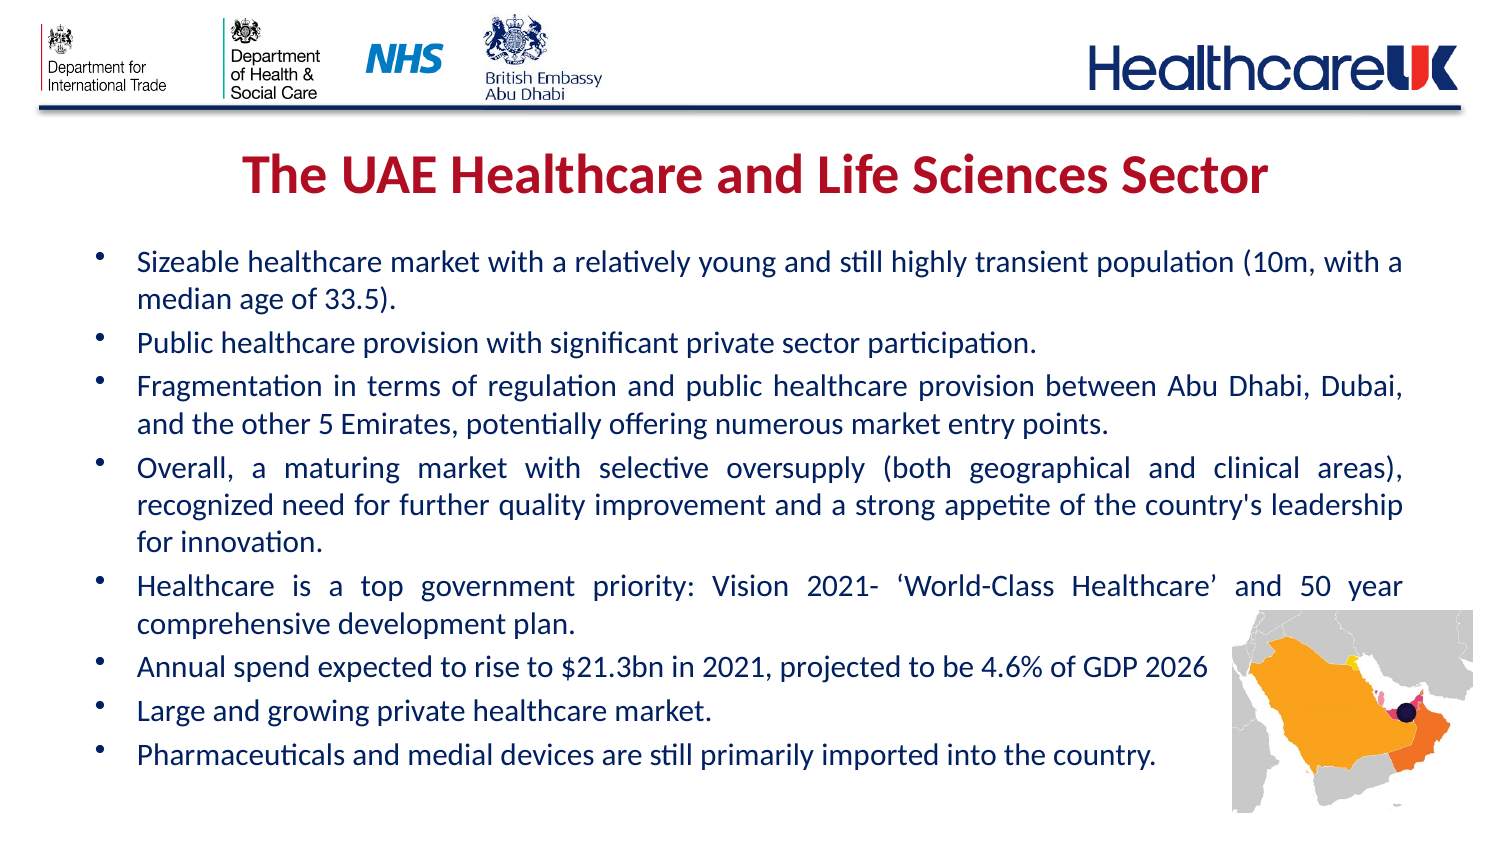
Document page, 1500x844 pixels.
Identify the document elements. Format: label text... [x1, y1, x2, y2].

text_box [1226, 609, 1474, 813]
picture [482, 14, 602, 101]
title The UAE Healthcare and Life Sciences Sector [217, 137, 1283, 208]
text_box Sizeable healthcare market with a relatively young and still highly transient population (10m, with a median age of 33.5). Public healthcare provision with significant private sector participation. Fragmentation in terms of regulation and public healthcare provision between Abu Dhabi, Dubai, and the other 5 Emirates, potentially offering numerous market entry points. Overall, a maturing market with selective oversupply (both geographical and clinical areas), recognized need for further quality improvement and a strong appetite of the country's leadership for innovation. Healthcare is a top government priority: Vision 2021- ‘World-Class Healthcare’ and 50 year comprehensive development plan. Annual spend expected to rise to $21.3bn in 2021, projected to be 4.6% of GDP 2026 Large and growing private healthcare market. Pharmaceuticals and medial devices are still primarily imported into the country. [79, 233, 1421, 788]
picture [41, 24, 166, 91]
picture [223, 18, 320, 99]
